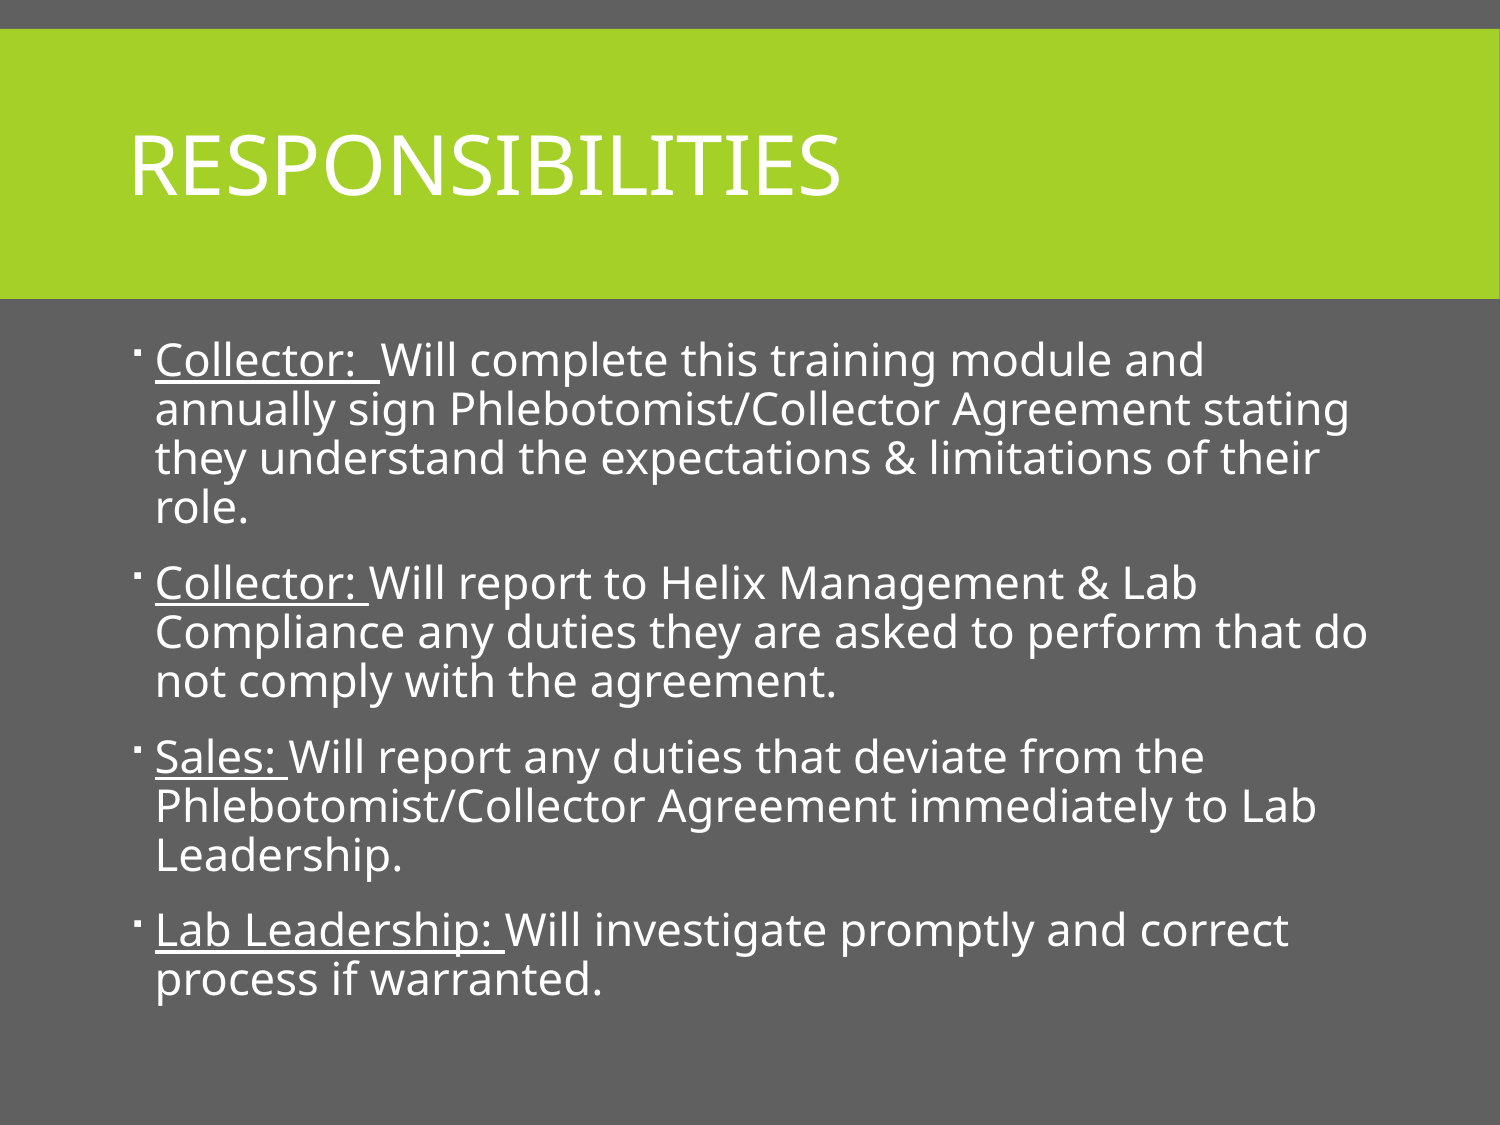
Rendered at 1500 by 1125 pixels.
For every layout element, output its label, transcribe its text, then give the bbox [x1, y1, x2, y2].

title Responsibilities [112, 46, 1388, 295]
list Collector: Will complete this training module and annually sign Phlebotomist/Collector Agreement stating they understand the expectations & limitations of their role. Collector: Will report to Helix Management & Lab Compliance any duties they are asked to perform that do not comply with the agreement. Sales: Will report any duties that deviate from the Phlebotomist/Collector Agreement immediately to Lab Leadership. Lab Leadership: Will investigate promptly and correct process if warranted. [112, 329, 1388, 1020]
